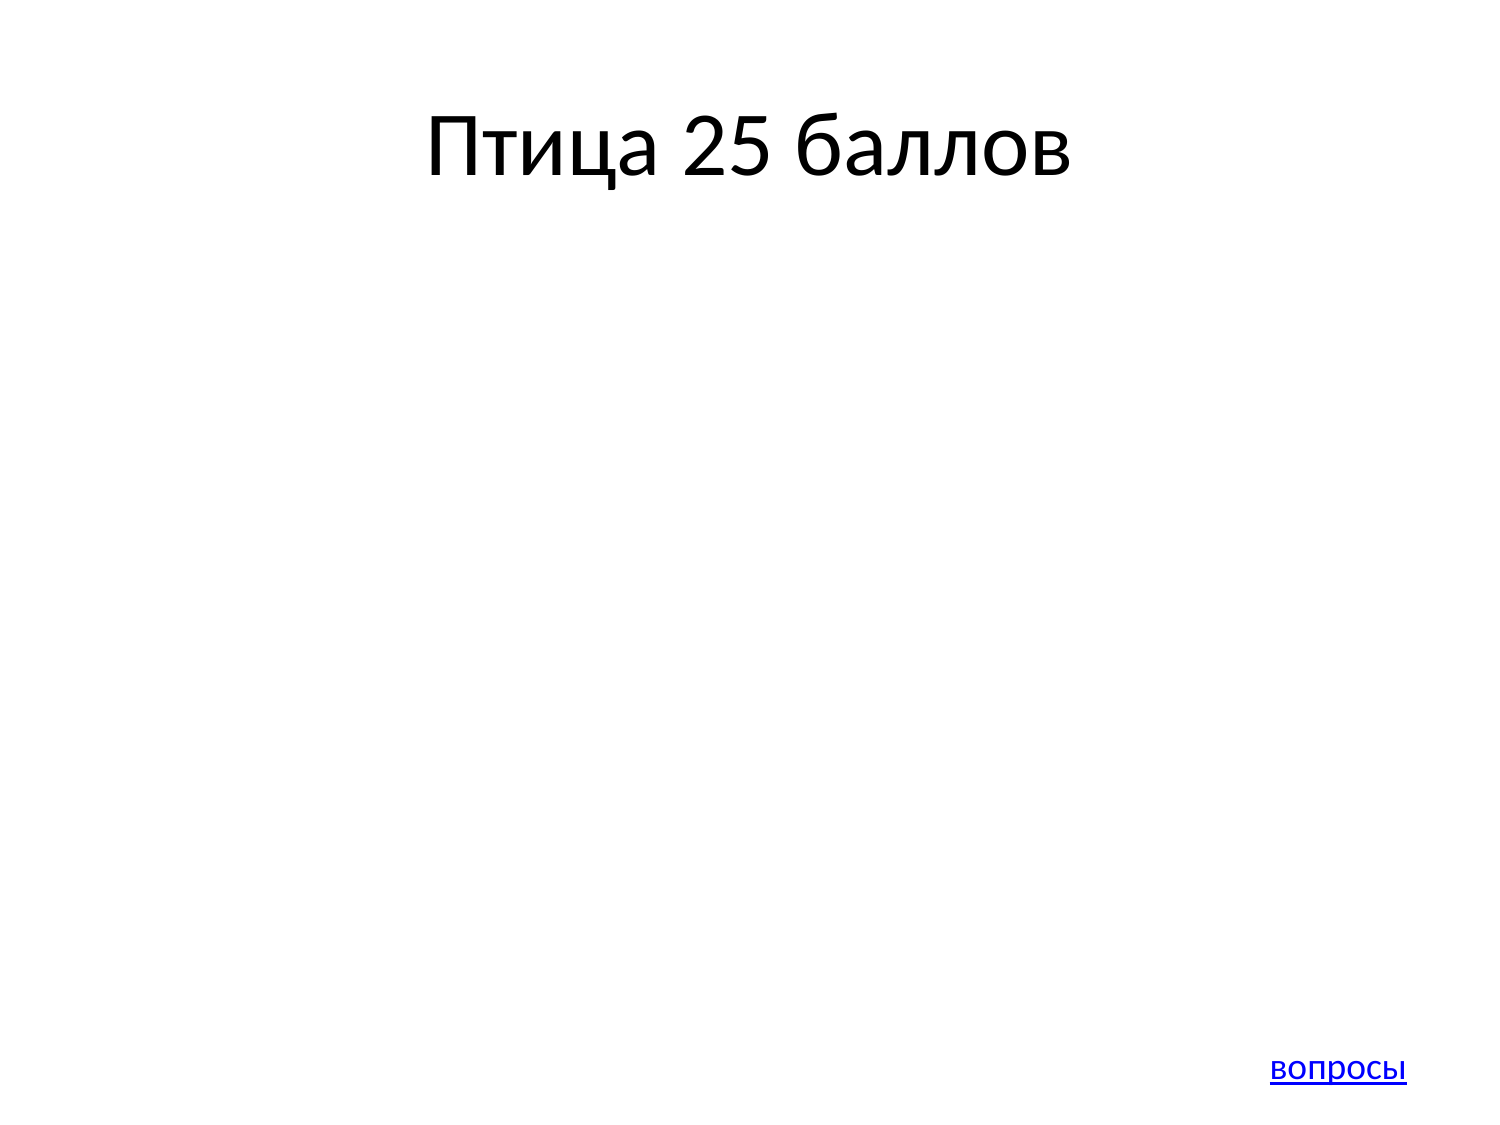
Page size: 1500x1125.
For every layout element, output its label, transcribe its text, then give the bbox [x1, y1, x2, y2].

title Птица 25 баллов [75, 45, 1425, 233]
text_box вопросы [1254, 1034, 1423, 1095]
